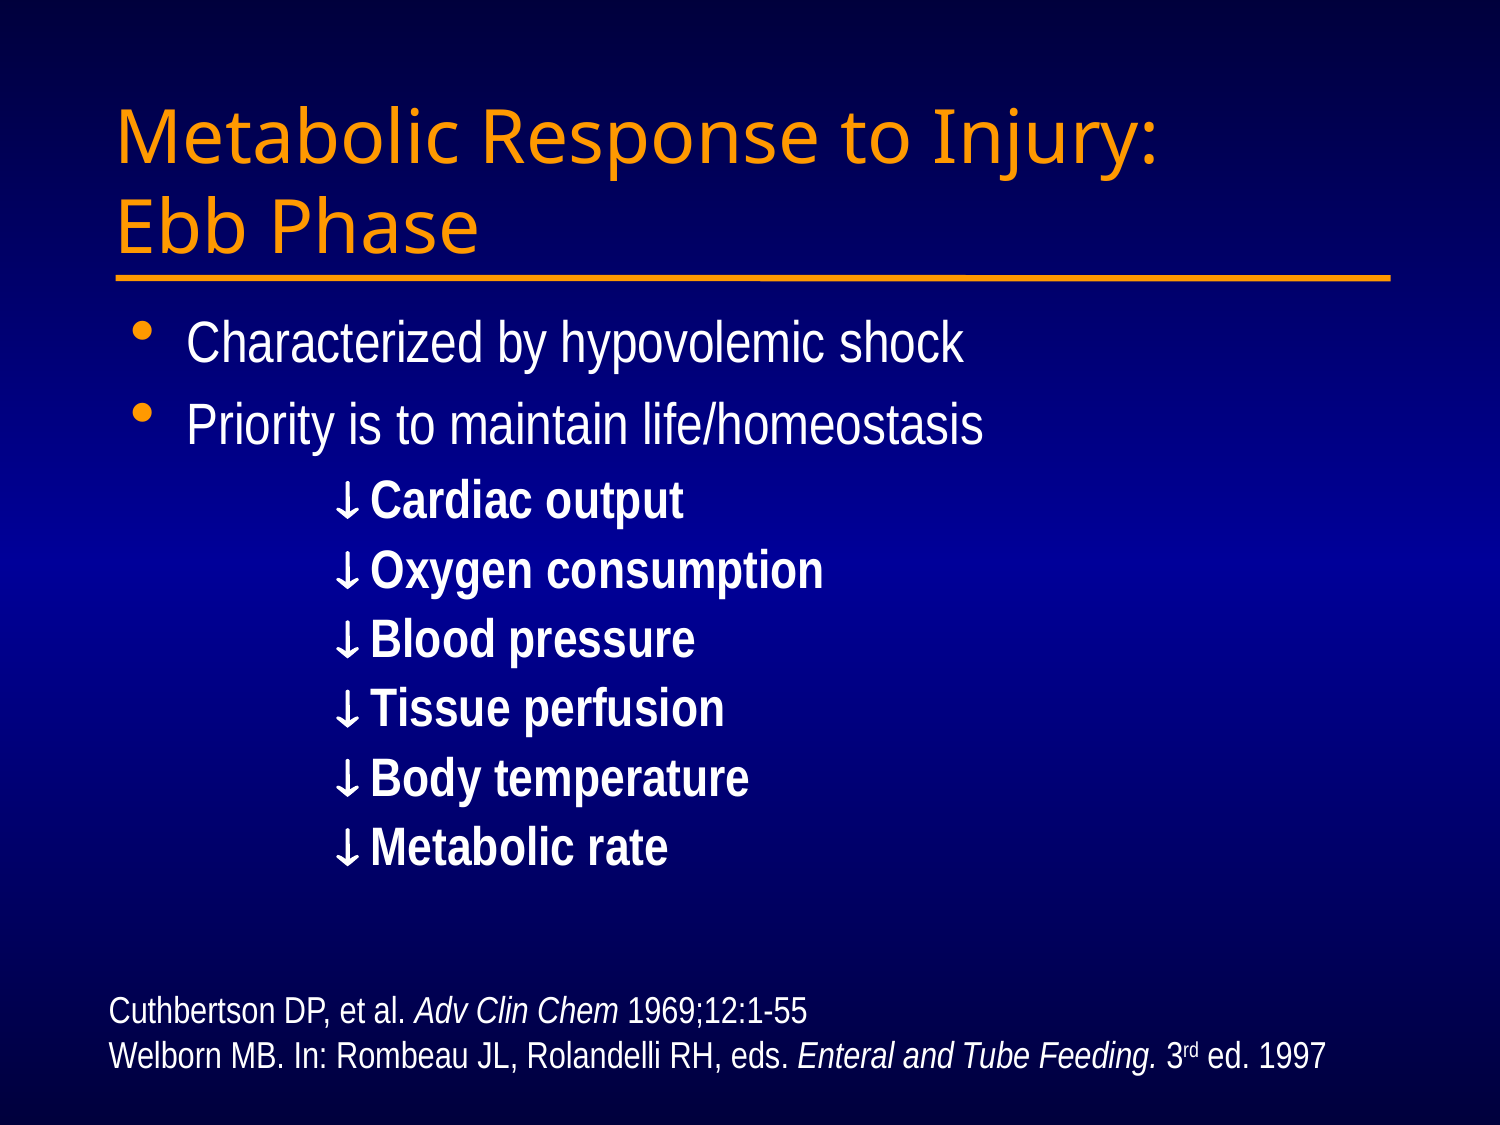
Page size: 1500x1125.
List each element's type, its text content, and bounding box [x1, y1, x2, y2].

text_box Cuthbertson DP, et al. Adv Clin Chem 1969;12:1-55 Welborn MB. In: Rombeau JL, Rolandelli RH, eds. Enteral and Tube Feeding. 3rd ed. 1997 [93, 978, 1422, 1084]
title Metabolic Response to Injury: Ebb Phase [99, 71, 1375, 285]
list Characterized by hypovolemic shock Priority is to maintain life/homeostasis  Cardiac output  Oxygen consumption  Blood pressure  Tissue perfusion  Body temperature  Metabolic rate [115, 296, 1397, 978]
